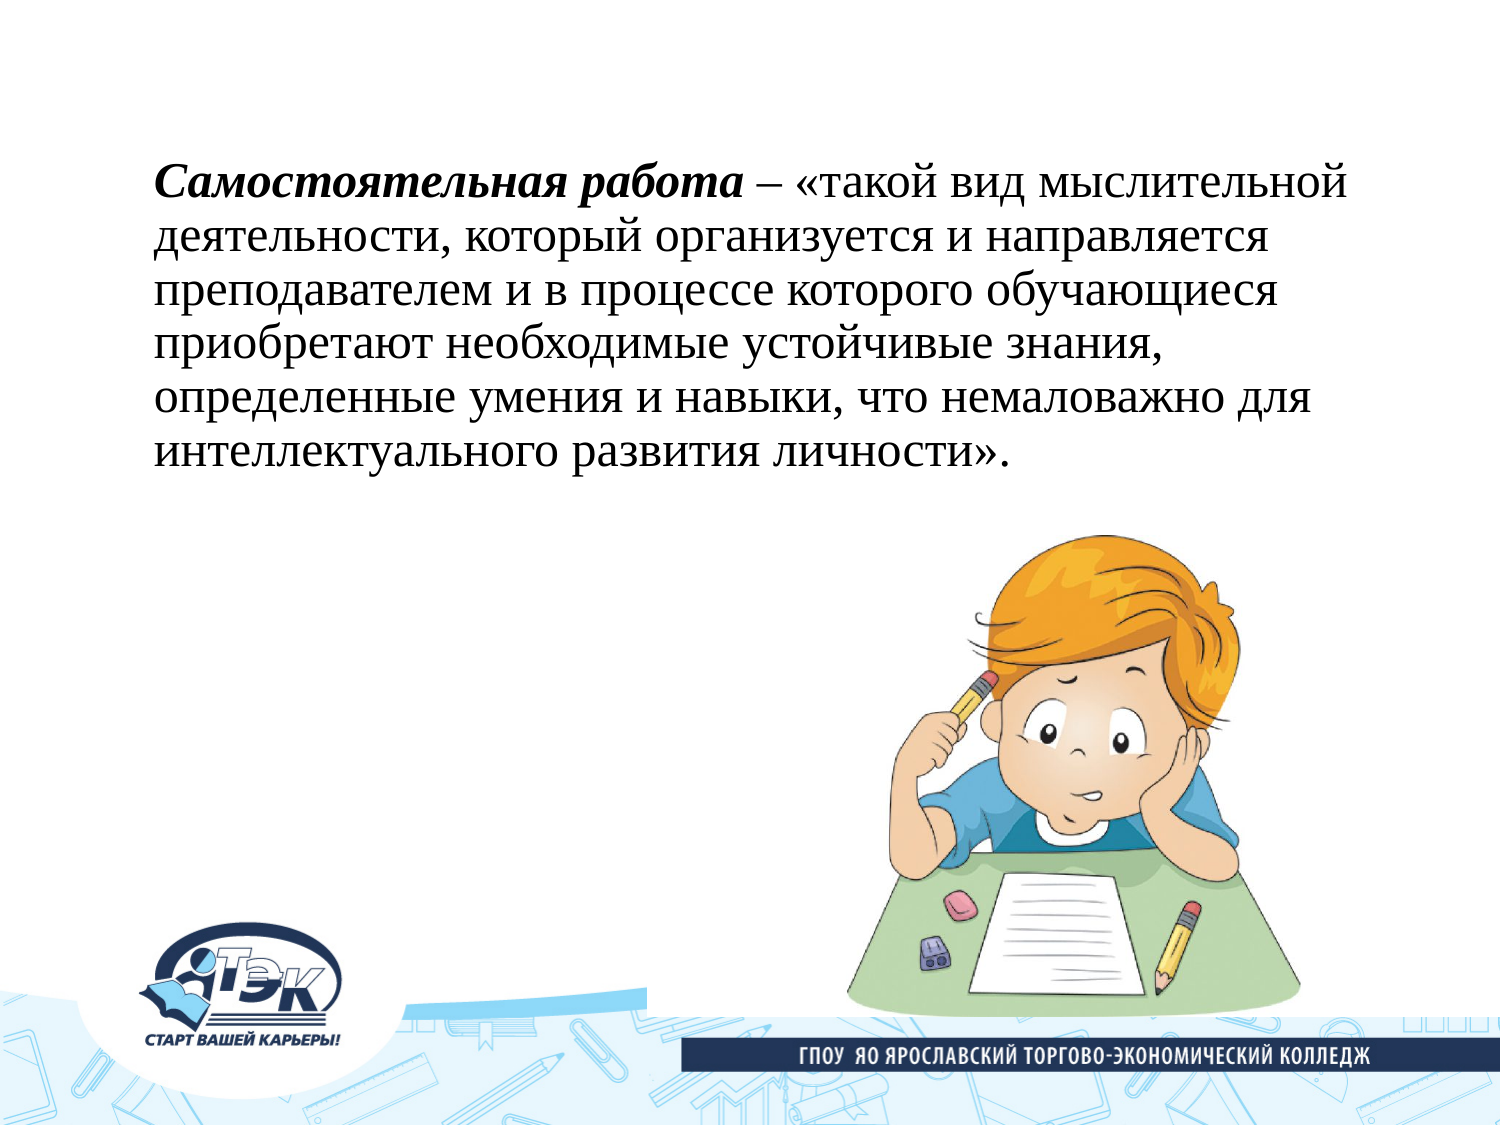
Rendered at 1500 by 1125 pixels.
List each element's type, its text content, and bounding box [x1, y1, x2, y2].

picture [0, 0, 1500, 1125]
list Самостоятельная работа – «такой вид мыслительной деятельности, который организуется и направляется преподавателем и в процессе которого обучающиеся приобретают необходимые устойчивые знания, определенные умения и навыки, что немаловажно для интеллектуального развития личности». [138, 146, 1433, 640]
